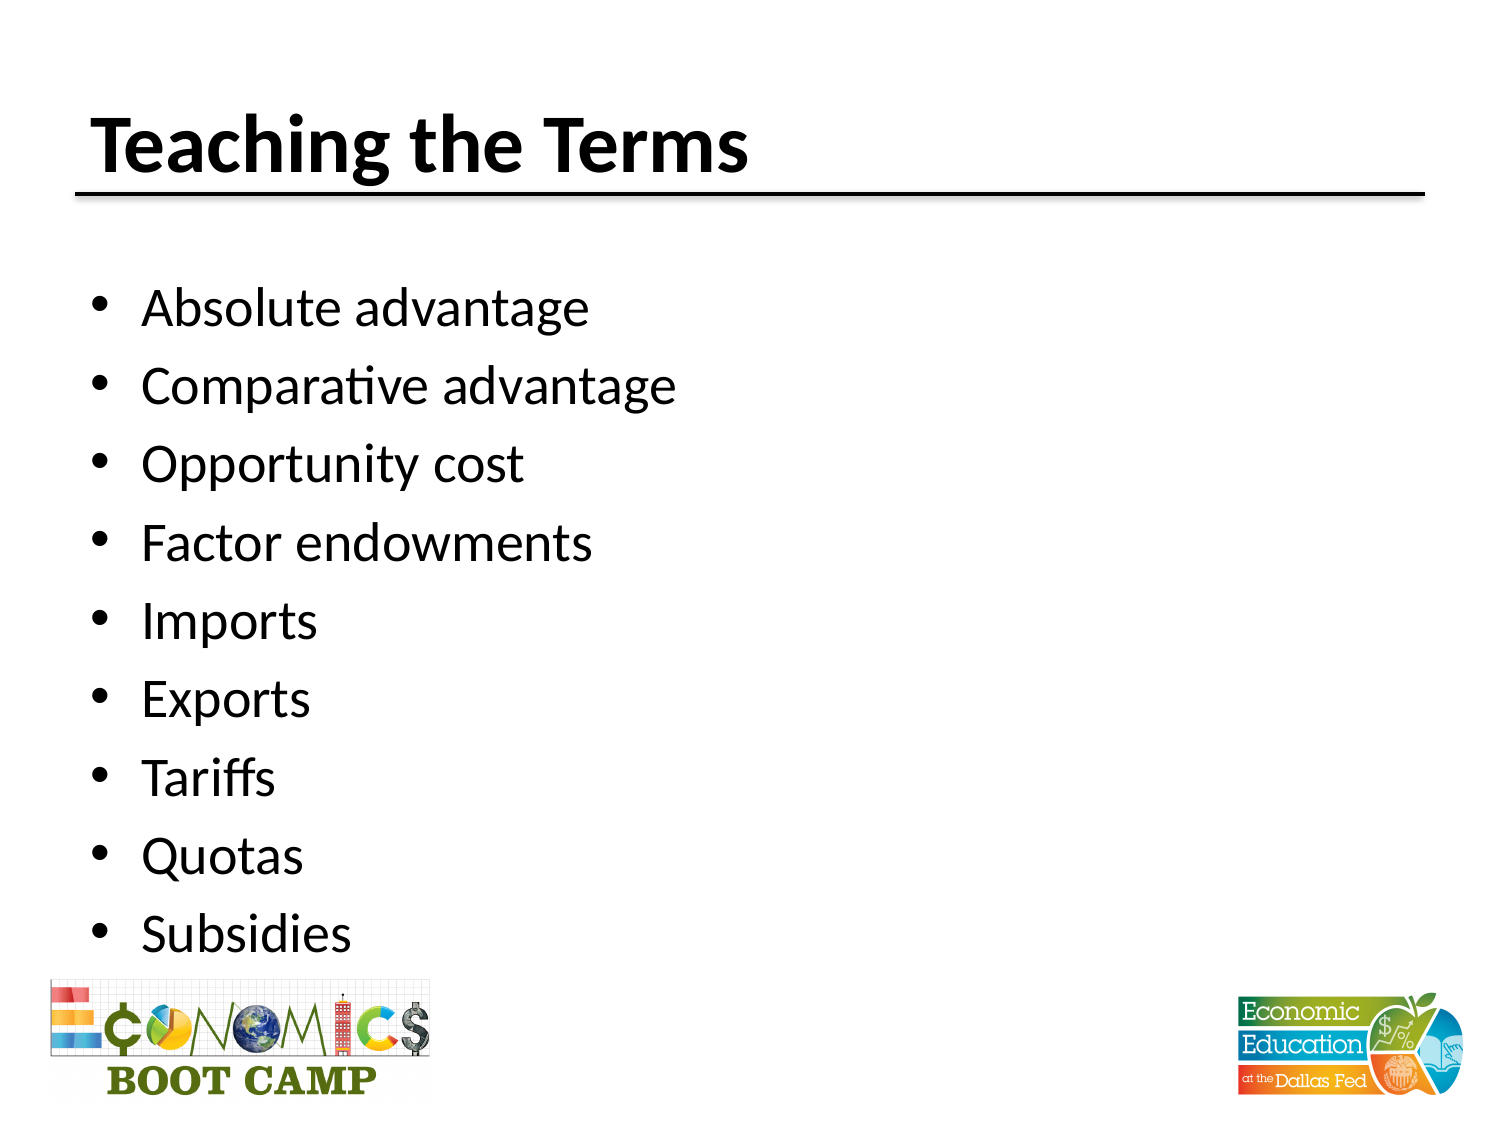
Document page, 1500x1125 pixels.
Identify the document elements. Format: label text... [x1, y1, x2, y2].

picture [1231, 987, 1468, 1105]
title Teaching the Terms [75, 45, 1425, 233]
picture [47, 975, 438, 1105]
list Absolute advantage Comparative advantage Opportunity cost Factor endowments Imports Exports Tariffs Quotas Subsidies [75, 262, 1425, 980]
